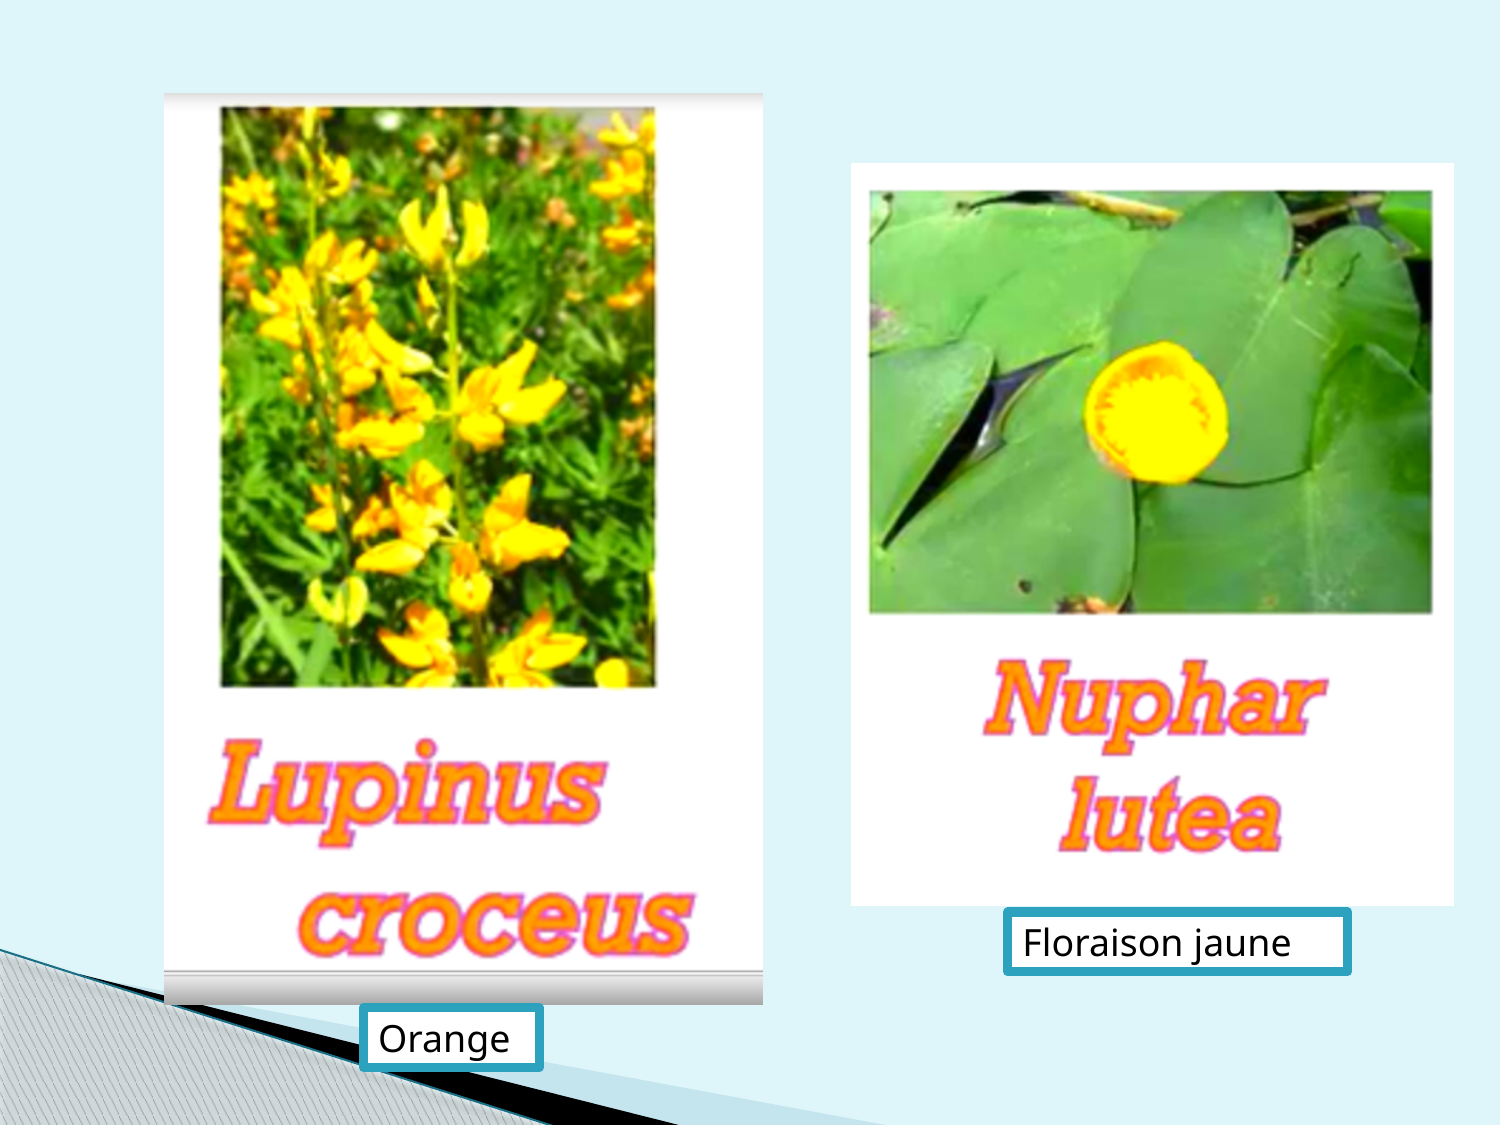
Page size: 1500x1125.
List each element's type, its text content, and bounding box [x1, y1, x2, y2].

picture [851, 163, 1454, 906]
picture [163, 93, 763, 1005]
text_box Floraison jaune [1003, 917, 1352, 976]
text_box Orange [359, 1016, 544, 1072]
